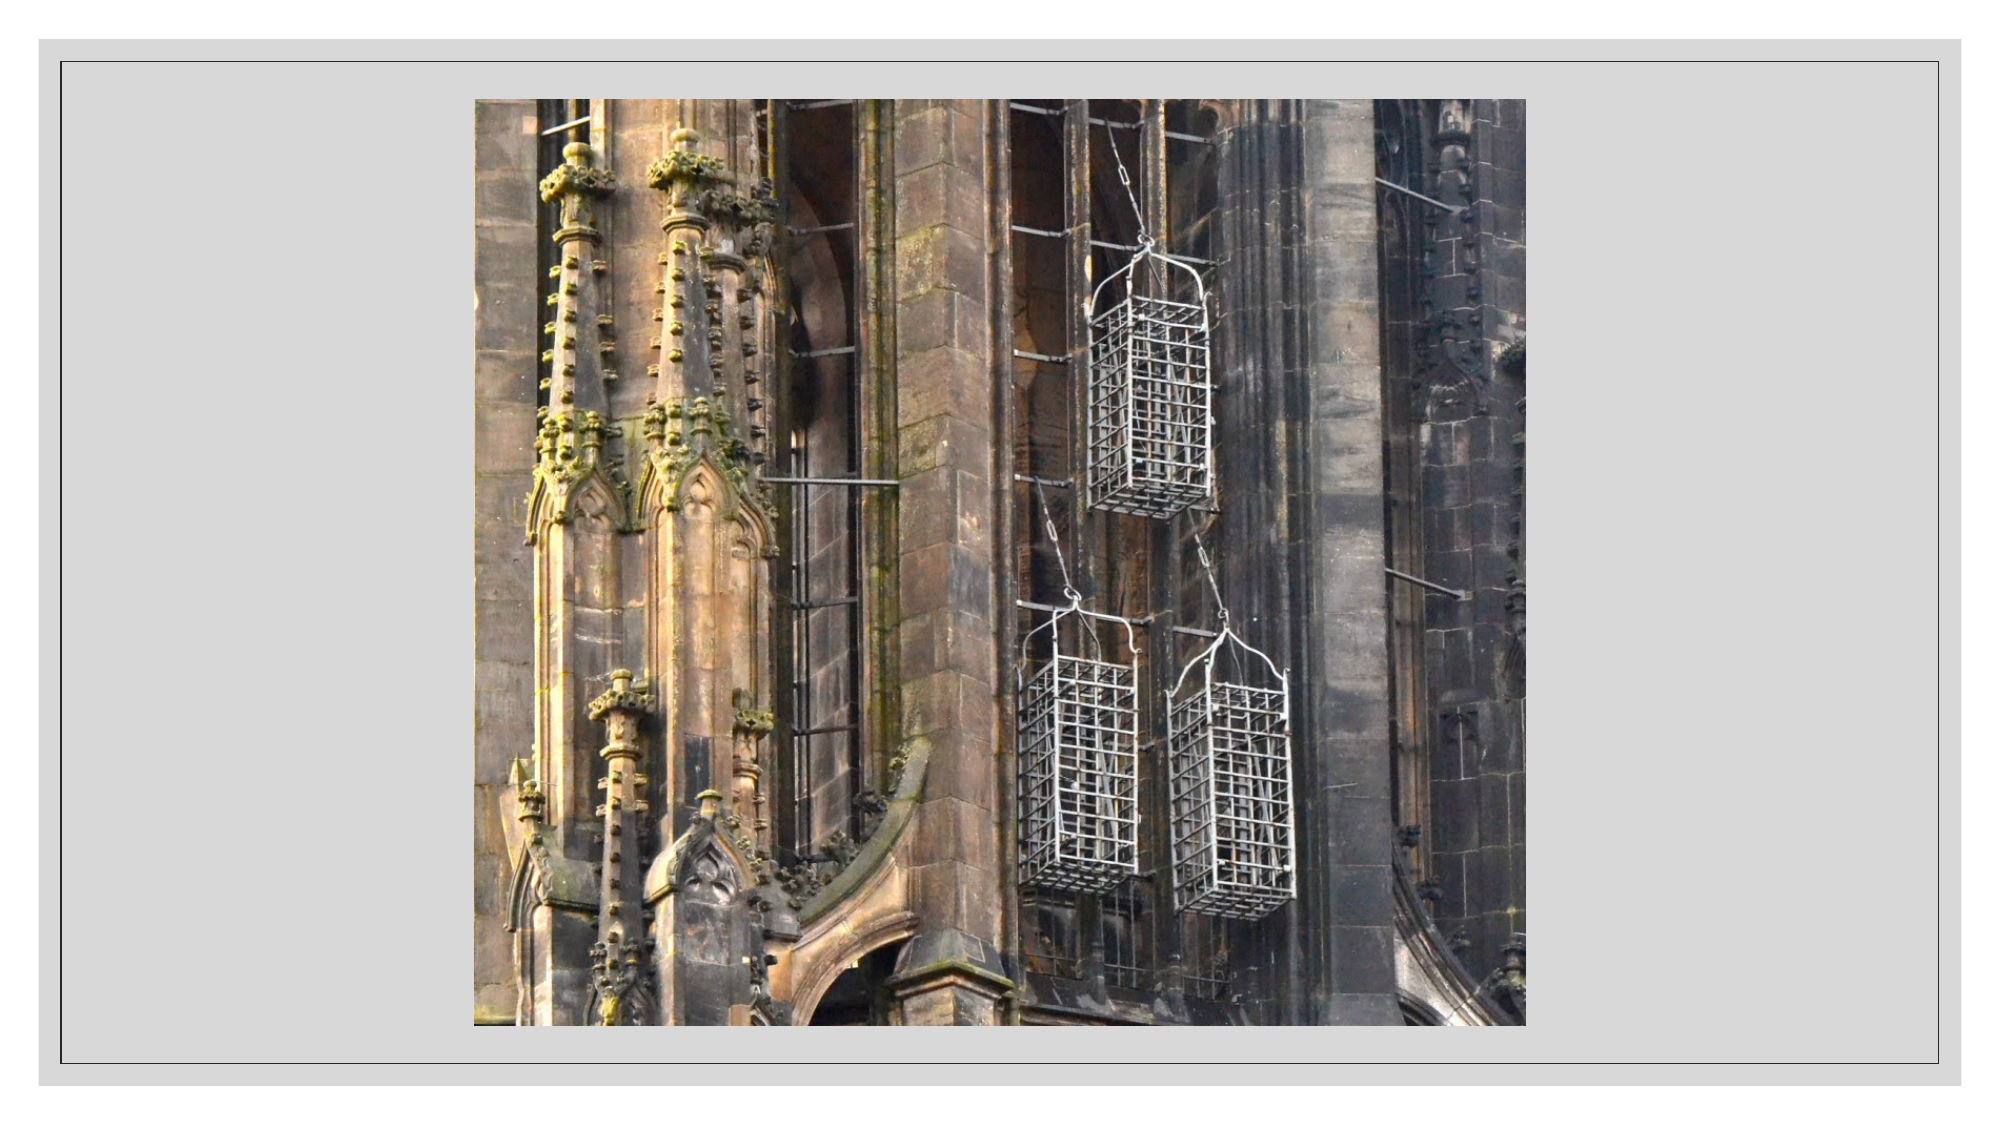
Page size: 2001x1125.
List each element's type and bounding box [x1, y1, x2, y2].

list [474, 99, 1526, 1026]
